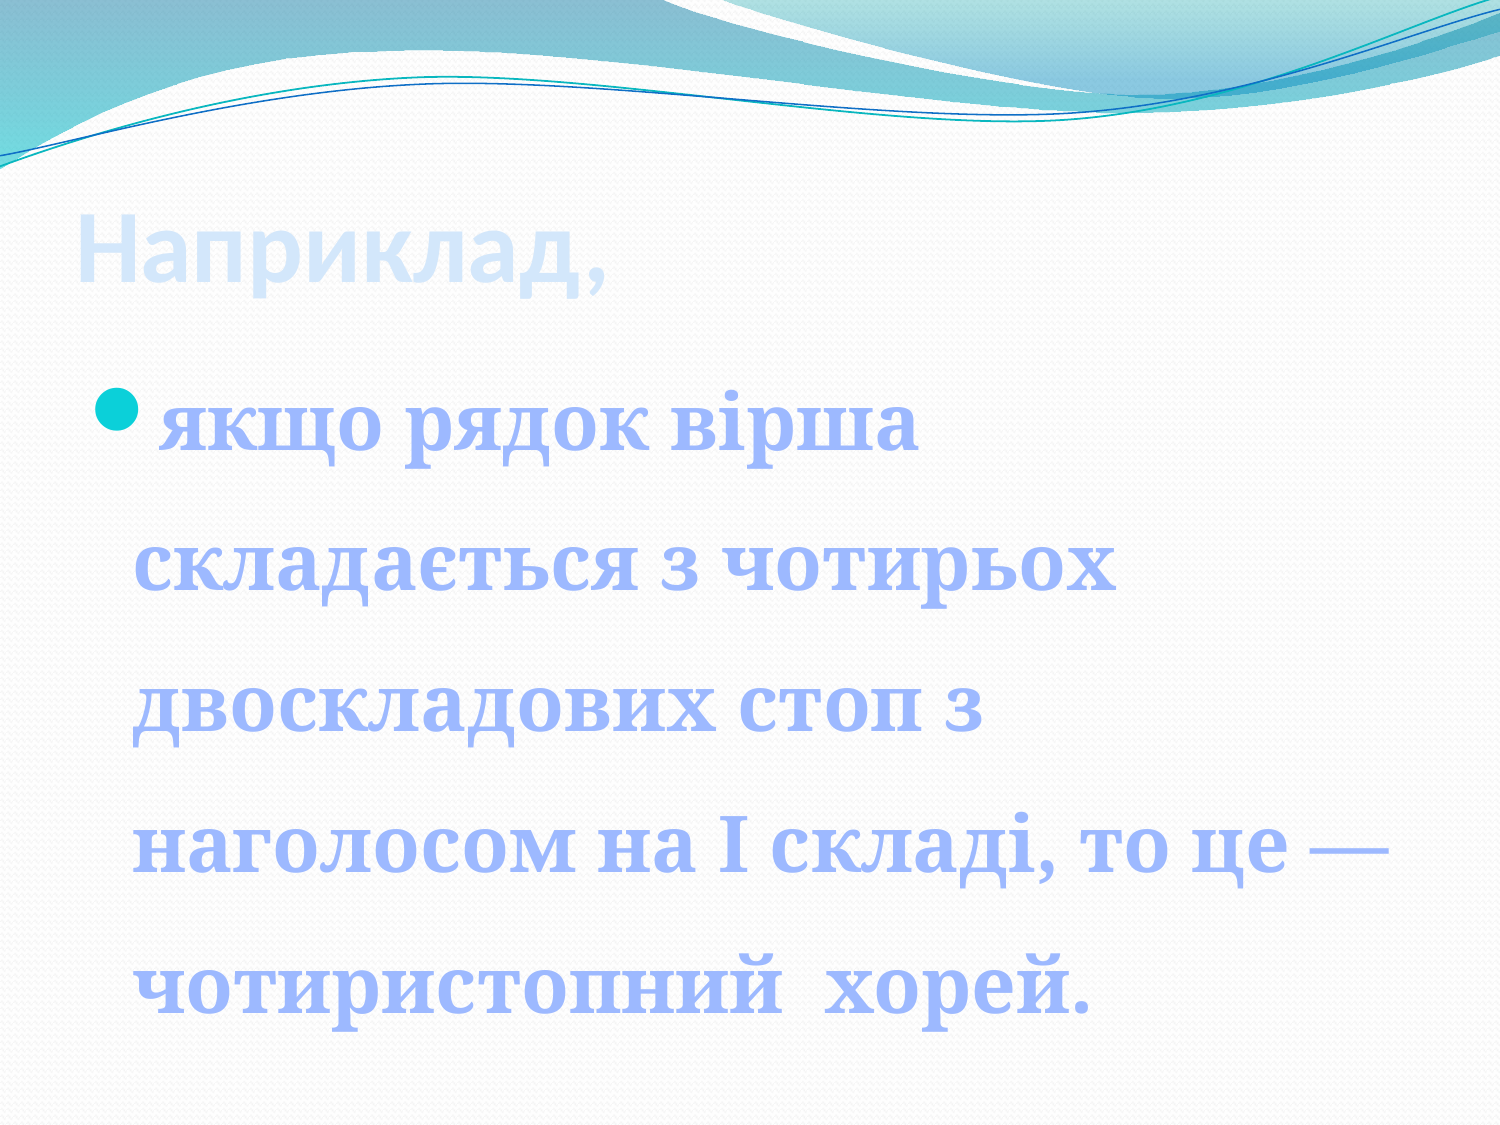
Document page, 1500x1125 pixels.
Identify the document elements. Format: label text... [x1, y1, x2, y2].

title Наприклад, [75, 115, 1425, 303]
list якщо рядок вірша складається з чотирьох двоскладових стоп з наголосом на I складі, то це — чотиристопний хорей. [75, 317, 1425, 1038]
